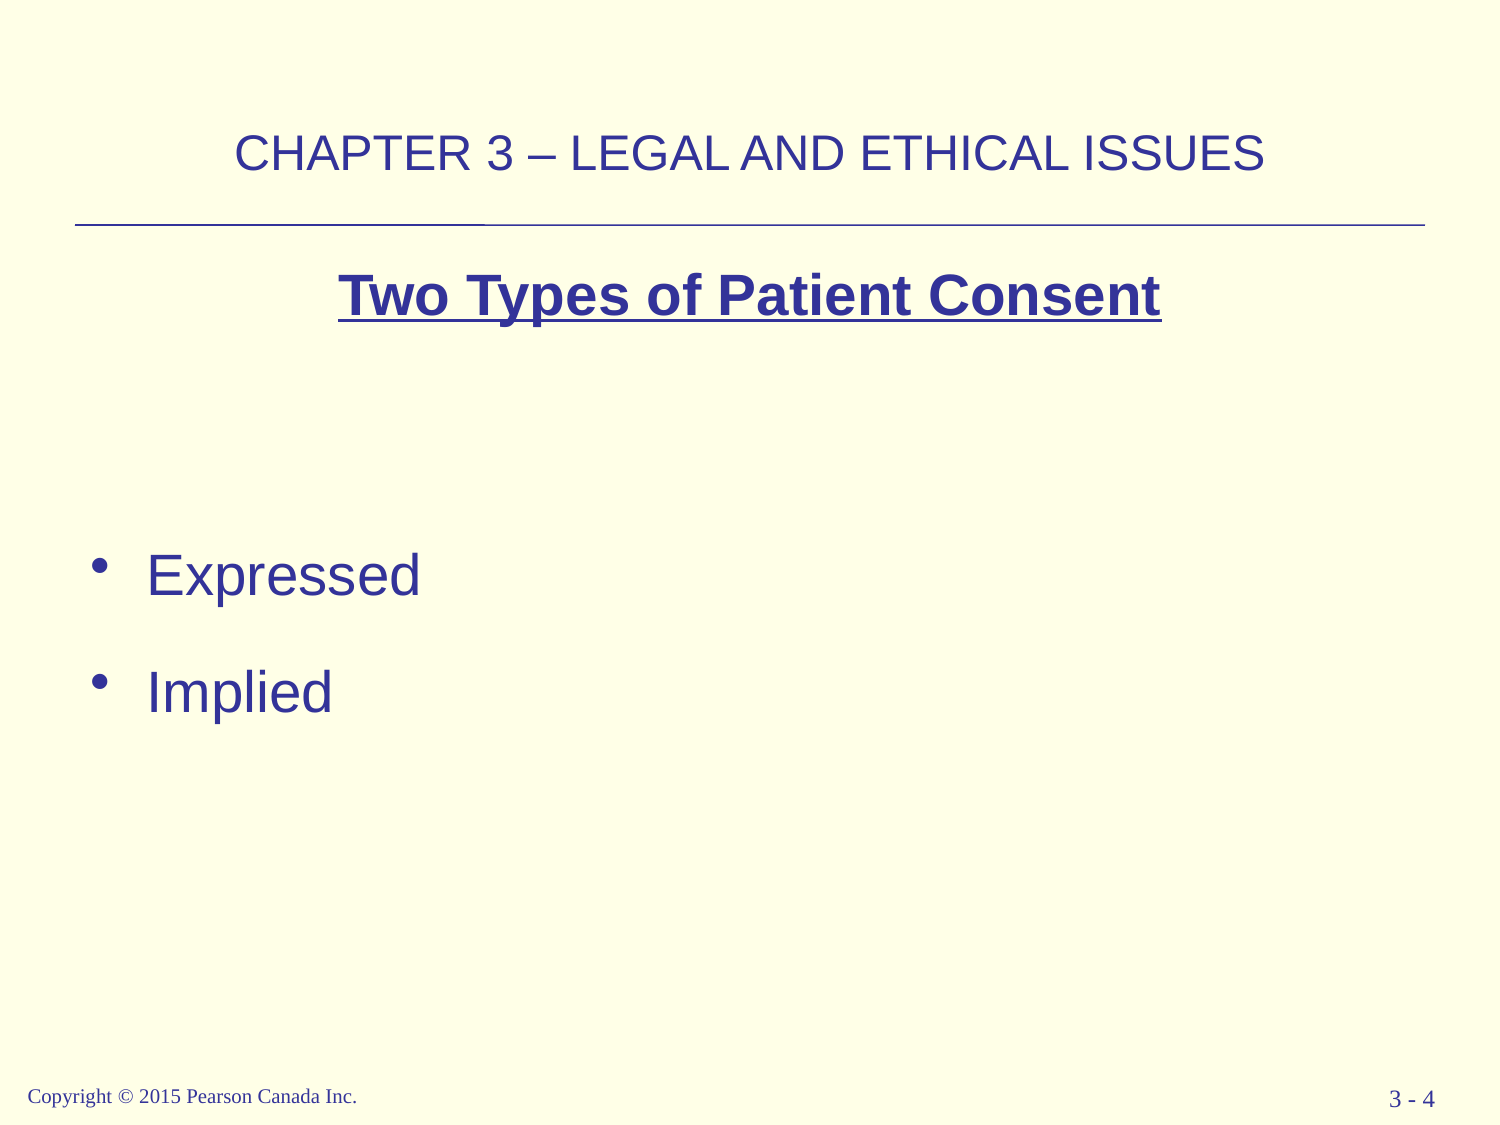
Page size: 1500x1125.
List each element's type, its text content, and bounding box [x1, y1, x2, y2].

title CHAPTER 3 – LEGAL AND ETHICAL ISSUES [75, 99, 1425, 200]
list Two Types of Patient Consent Expressed Implied [75, 249, 1425, 1000]
slide_number 3 - 4 [1337, 1074, 1450, 1103]
footer Copyright  2015 Pearson Canada Inc. [12, 1074, 450, 1104]
